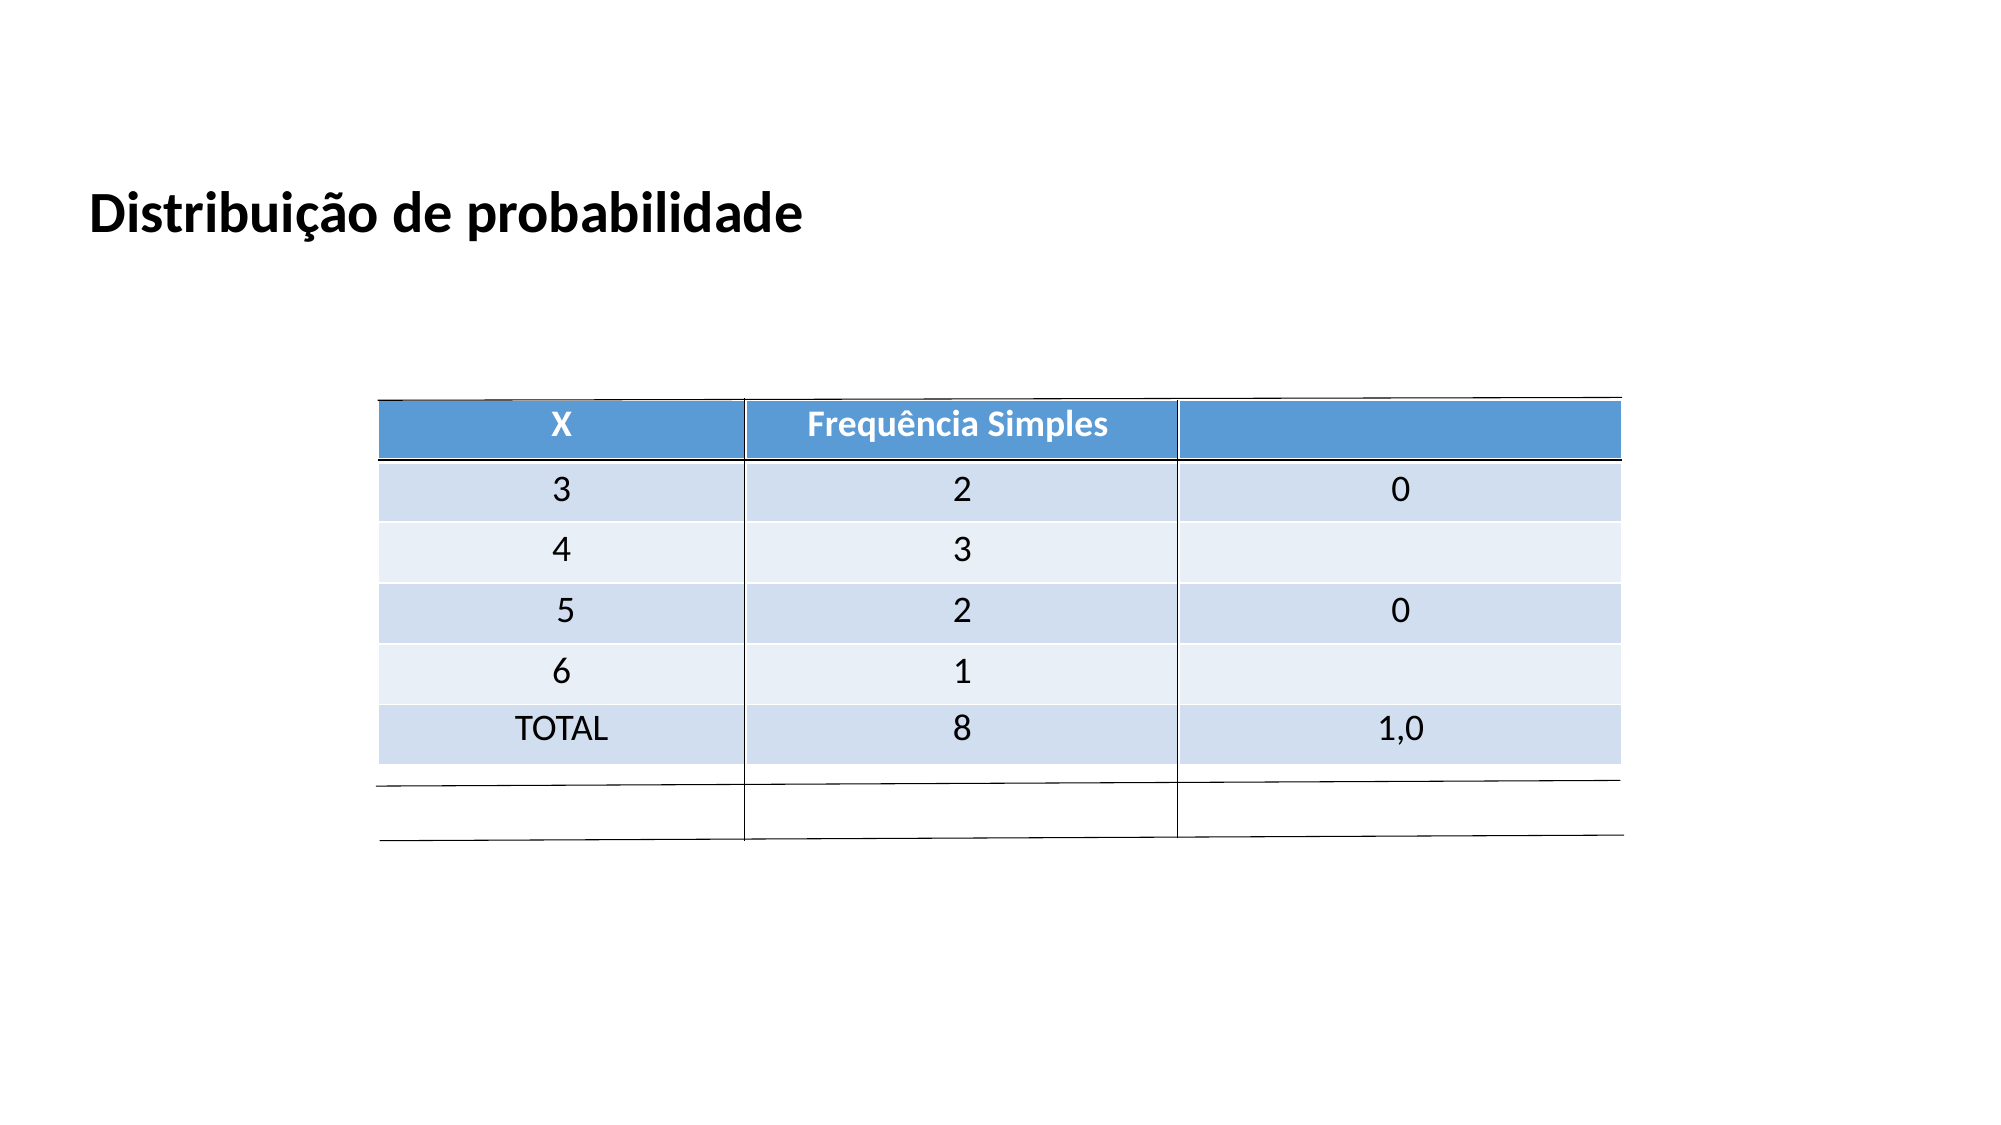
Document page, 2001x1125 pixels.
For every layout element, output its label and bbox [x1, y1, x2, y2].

text_box [375, 780, 1177, 787]
text_box [379, 835, 1625, 841]
text_box [377, 397, 1623, 401]
text_box [1178, 780, 1621, 787]
